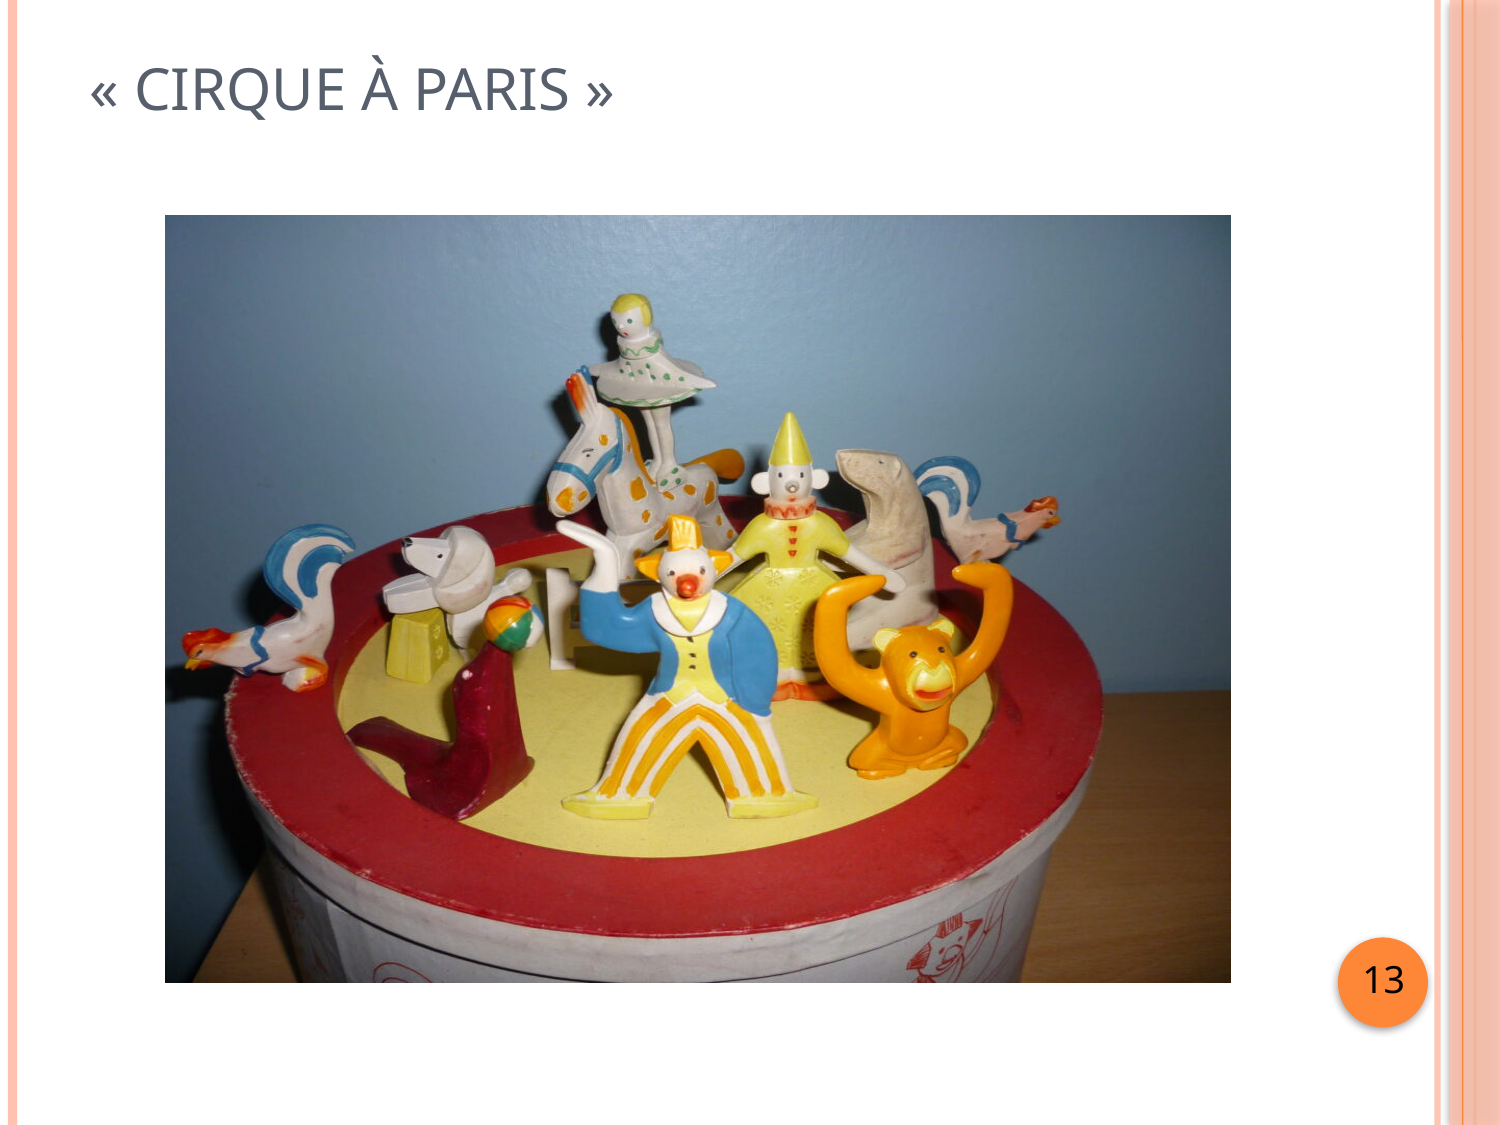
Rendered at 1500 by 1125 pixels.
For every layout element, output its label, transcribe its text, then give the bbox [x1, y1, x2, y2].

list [164, 215, 1231, 983]
title « Cirque à paris » [75, 45, 1300, 200]
text_box 13 [1347, 949, 1420, 1009]
